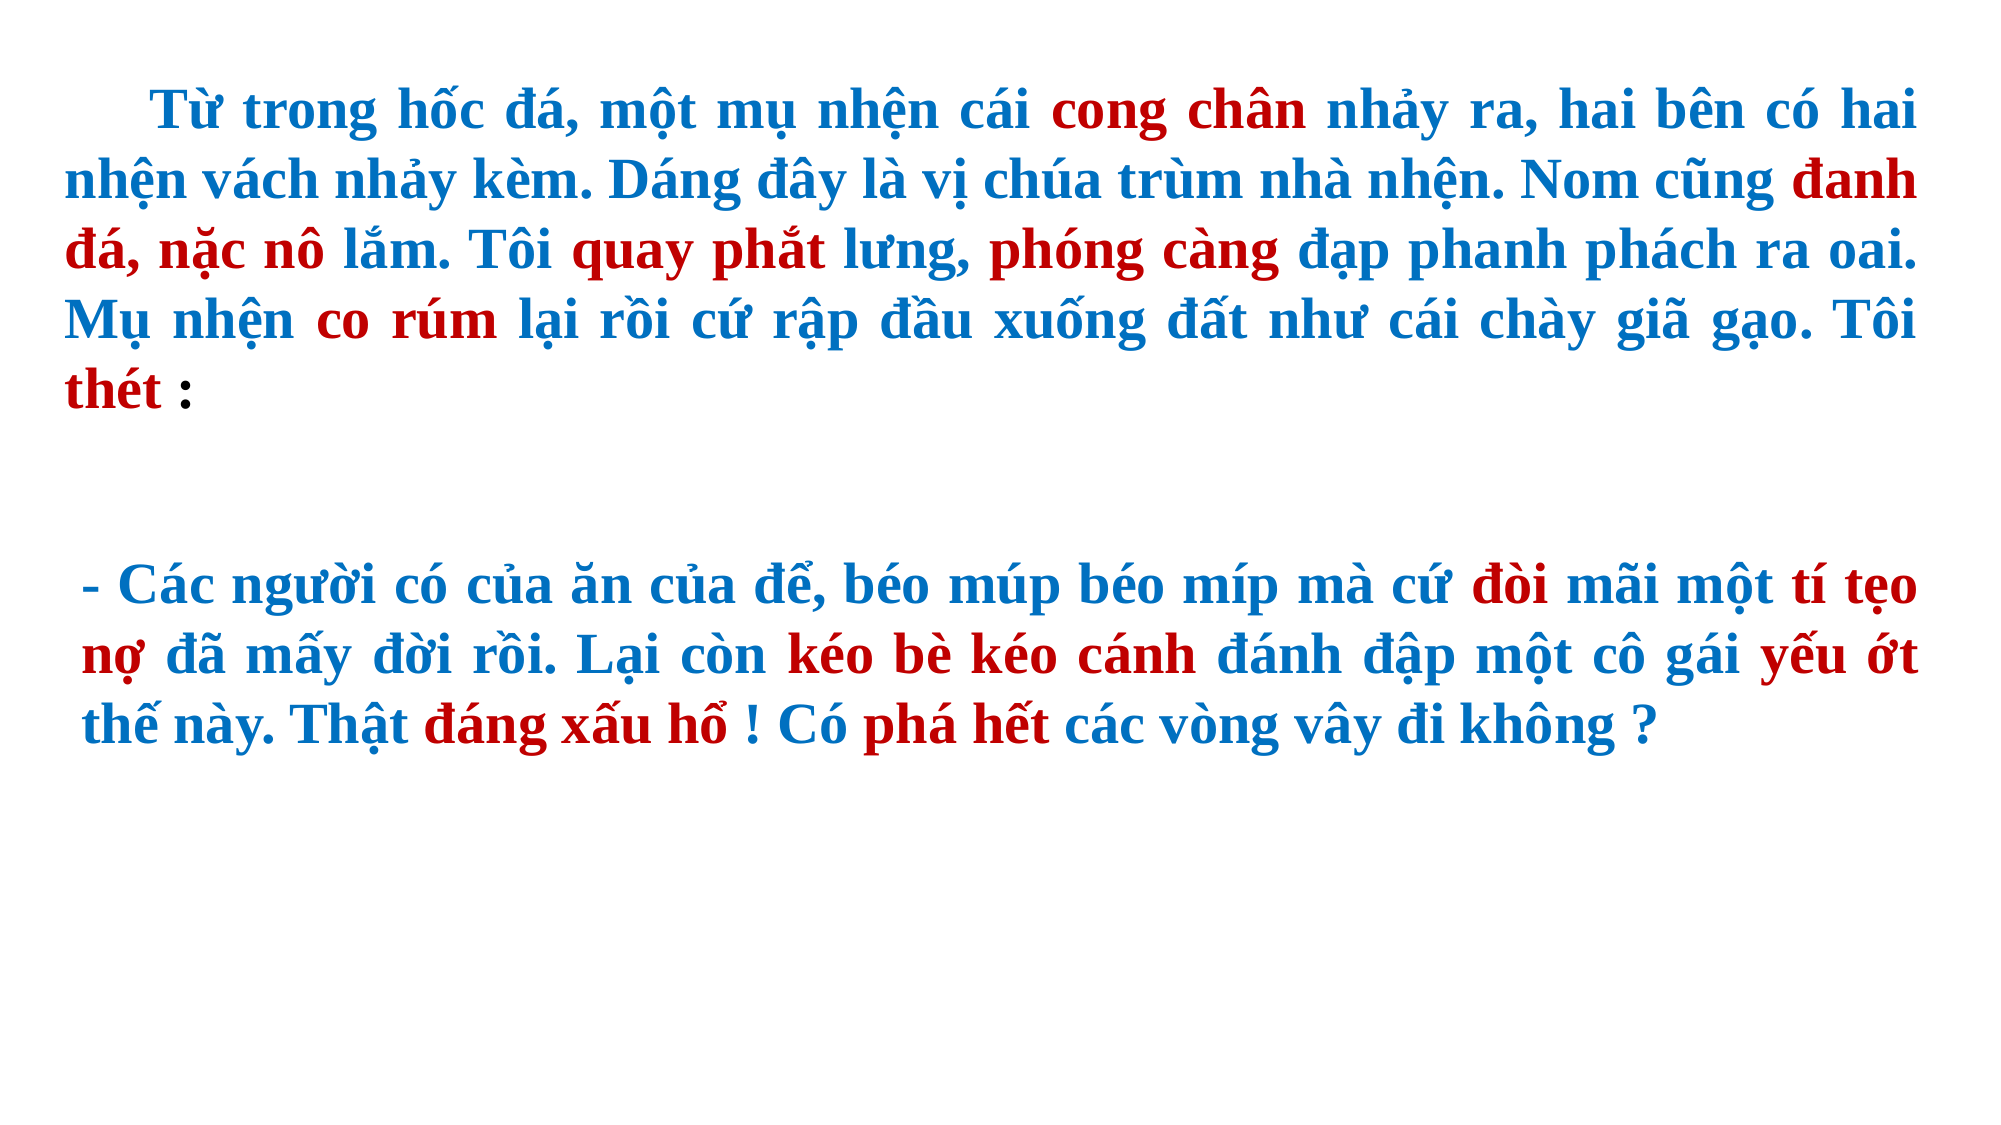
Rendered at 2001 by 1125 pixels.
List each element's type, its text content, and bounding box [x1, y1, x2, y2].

text_box Từ trong hốc đá, một mụ nhện cái cong chân nhảy ra, hai bên có hai nhện vách nhảy kèm. Dáng đây là vị chúa trùm nhà nhện. Nom cũng đanh đá, nặc nô lắm. Tôi quay phắt lưng, phóng càng đạp phanh phách ra oai. Mụ nhện co rúm lại rồi cứ rập đầu xuống đất như cái chày giã gạo. Tôi thét : [50, 62, 1934, 527]
text_box - Các người có của ăn của để, béo múp béo míp mà cứ đòi mãi một tí tẹo nợ đã mấy đời rồi. Lại còn kéo bè kéo cánh đánh đập một cô gái yếu ớt thế này. Thật đáng xấu hổ ! Có phá hết các vòng vây đi không ? [66, 537, 1934, 862]
